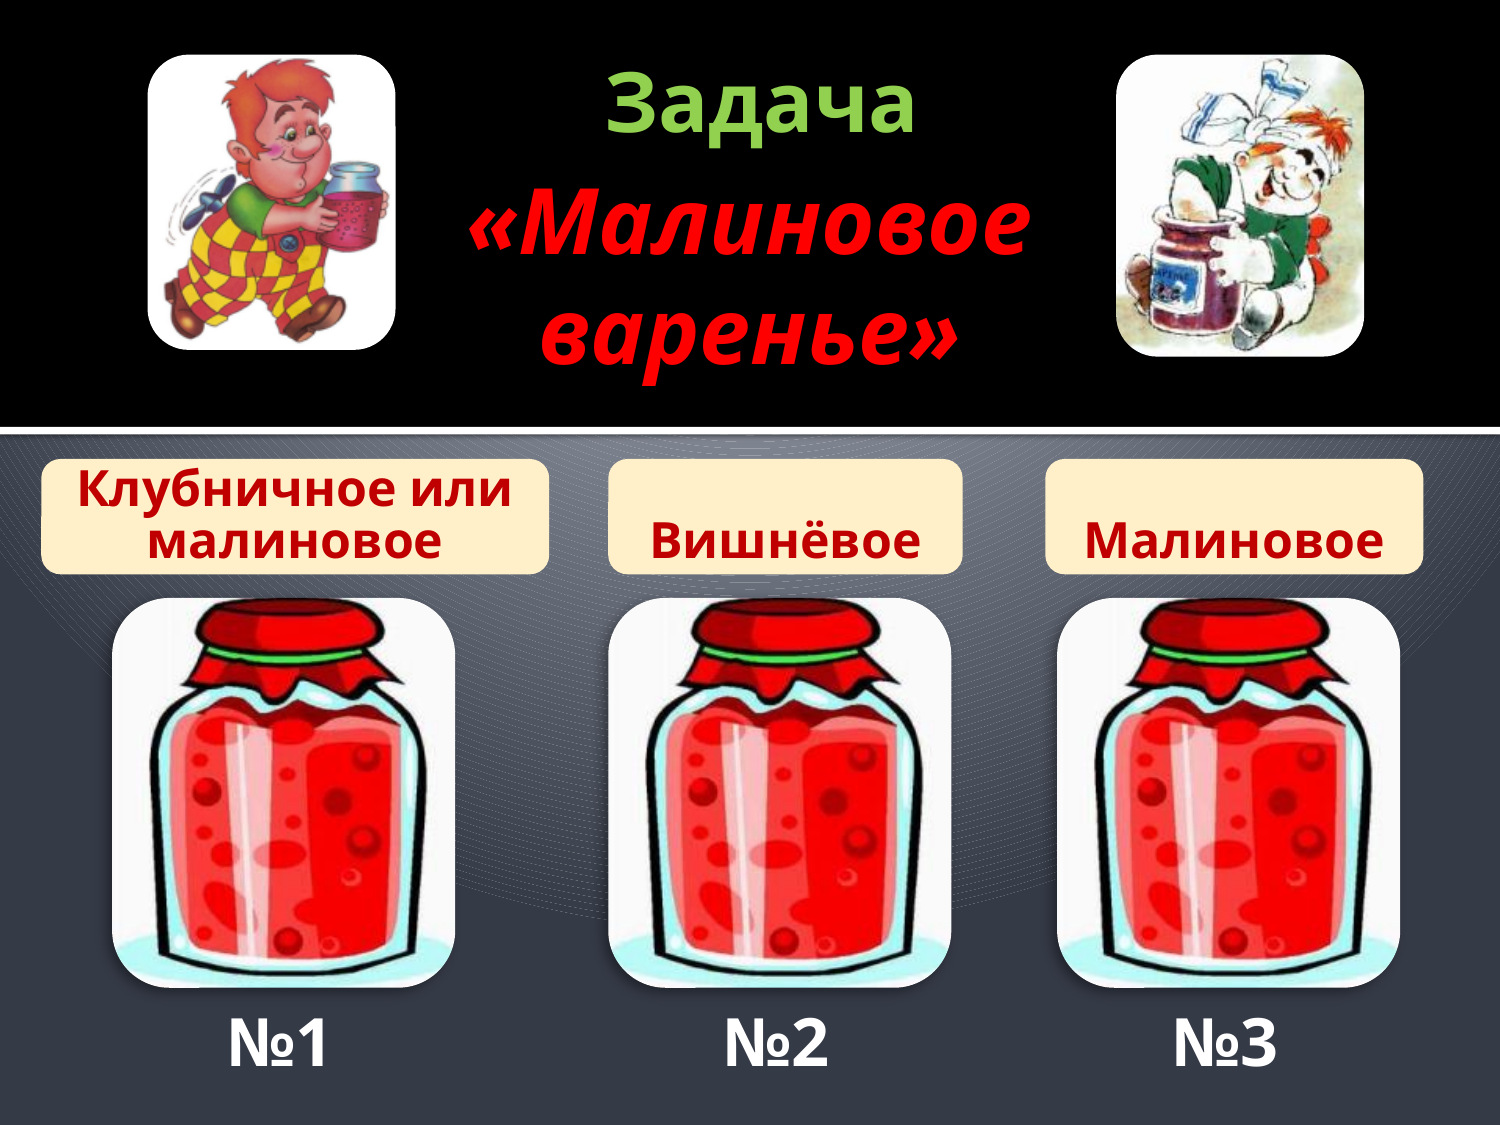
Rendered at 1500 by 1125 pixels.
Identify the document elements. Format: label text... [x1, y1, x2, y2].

picture [147, 54, 396, 350]
text_box Задача [242, 10, 1282, 150]
picture [608, 597, 952, 988]
text_box Вишнёвое [608, 458, 963, 575]
text_box Клубничное или малиновое [41, 458, 550, 575]
text_box №3 [1127, 1001, 1341, 1080]
text_box Малиновое [1045, 458, 1424, 575]
text_box №1 [182, 997, 396, 1080]
text_box «Малиновое варенье» [230, 208, 1270, 383]
picture [1057, 597, 1401, 988]
text_box №2 [679, 1001, 892, 1080]
picture [112, 597, 456, 988]
picture [1116, 54, 1365, 357]
